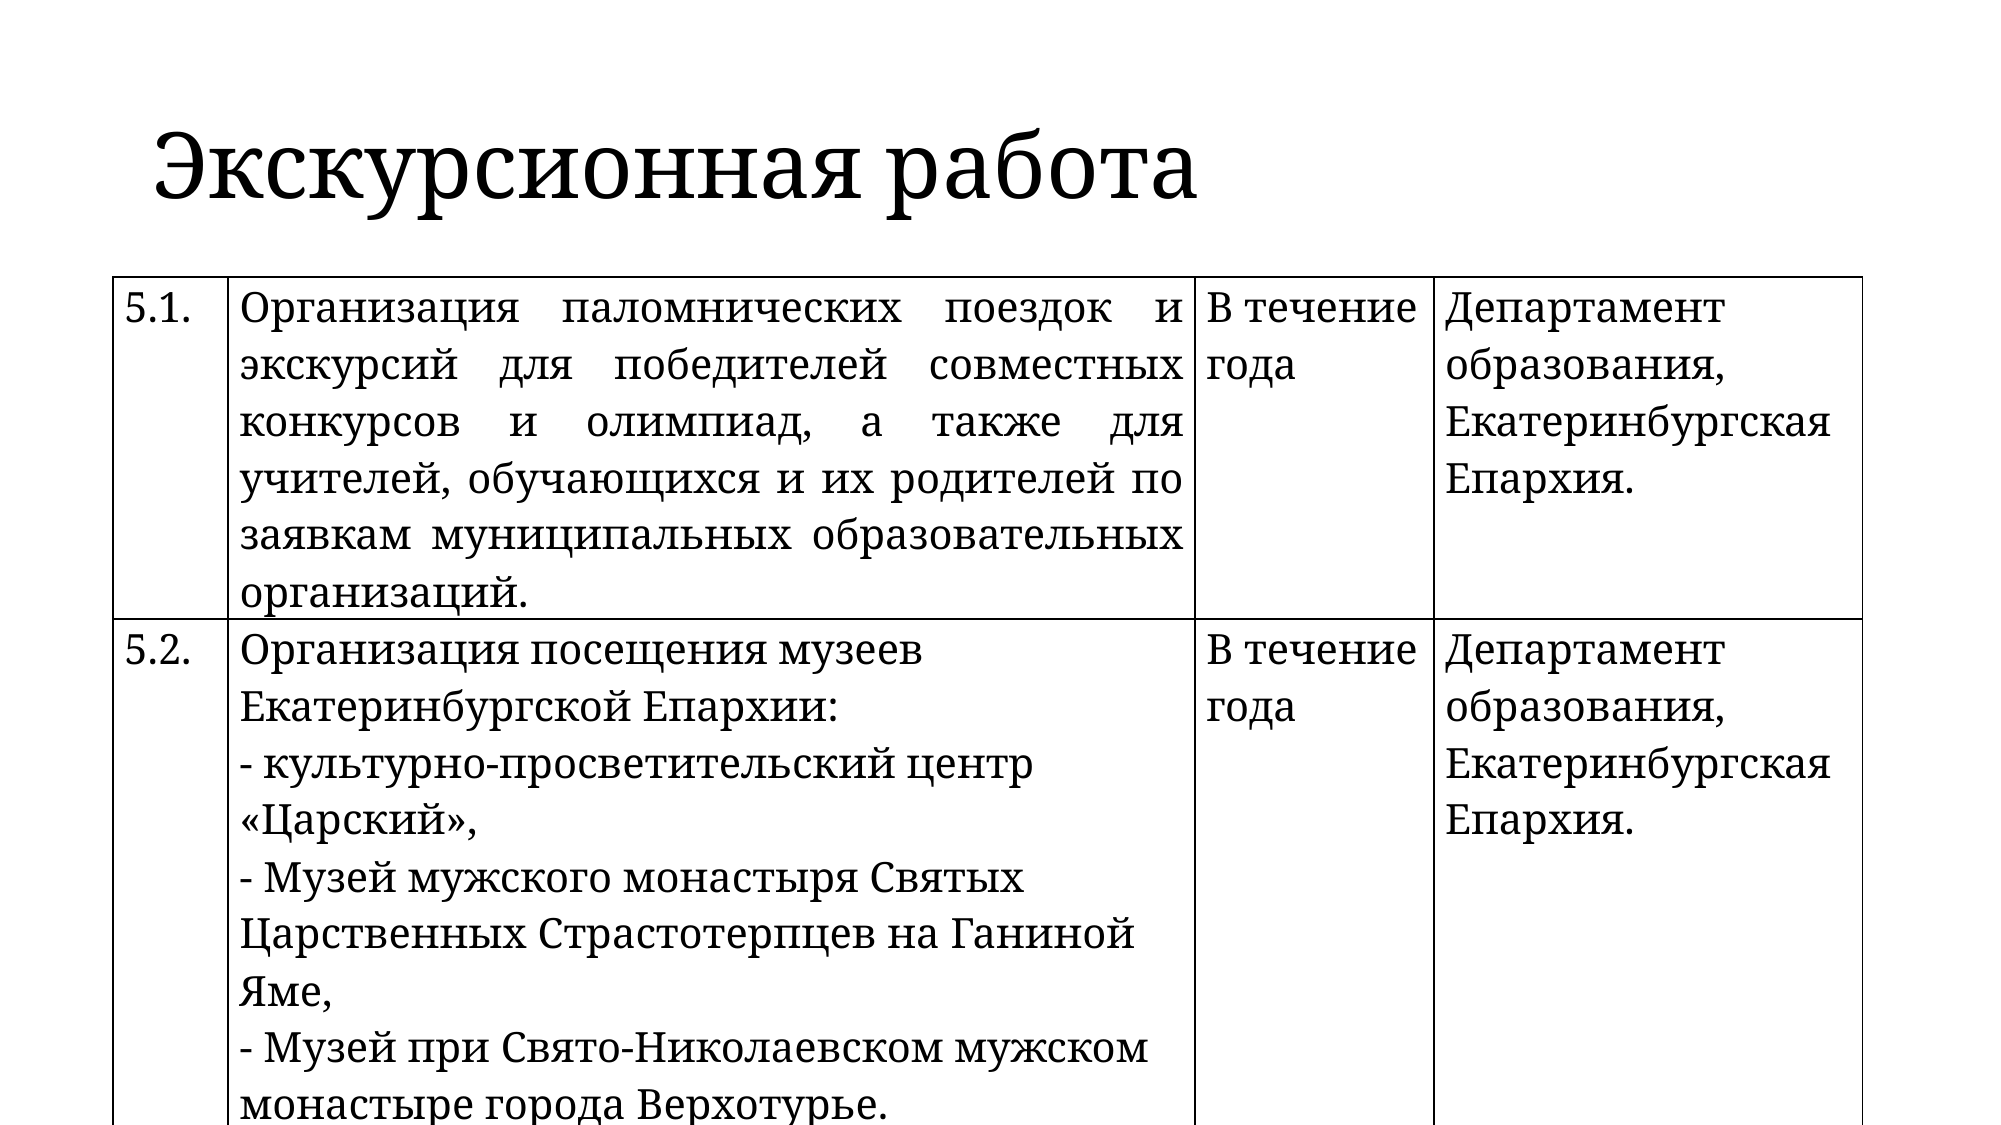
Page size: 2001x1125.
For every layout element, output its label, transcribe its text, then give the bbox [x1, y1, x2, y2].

title Экскурсионная работа [137, 59, 1863, 276]
table_cell 5.2. [114, 620, 227, 1125]
table_header В течение года [1196, 278, 1433, 618]
table_header Департамент образования, Екатеринбургская Епархия. [1435, 278, 1862, 618]
table_header 5.1. [114, 278, 227, 618]
table_cell Департамент образования, Екатеринбургская Епархия. [1435, 620, 1862, 1125]
table_header Организация паломнических поездок и экскурсий для победителей совместных конкурсов и олимпиад, а также для учителей, обучающихся и их родителей по заявкам муниципальных образовательных организаций. [229, 278, 1194, 618]
table_cell Организация посещения музеев Екатеринбургской Епархии: - культурно-просветительский центр «Царский», - Музей мужского монастыря Святых Царственных Страстотерпцев на Ганиной Яме, - Музей при Свято-Николаевском мужском монастыре города Верхотурье. [229, 620, 1194, 1125]
table_cell В течение года [1196, 620, 1433, 1125]
